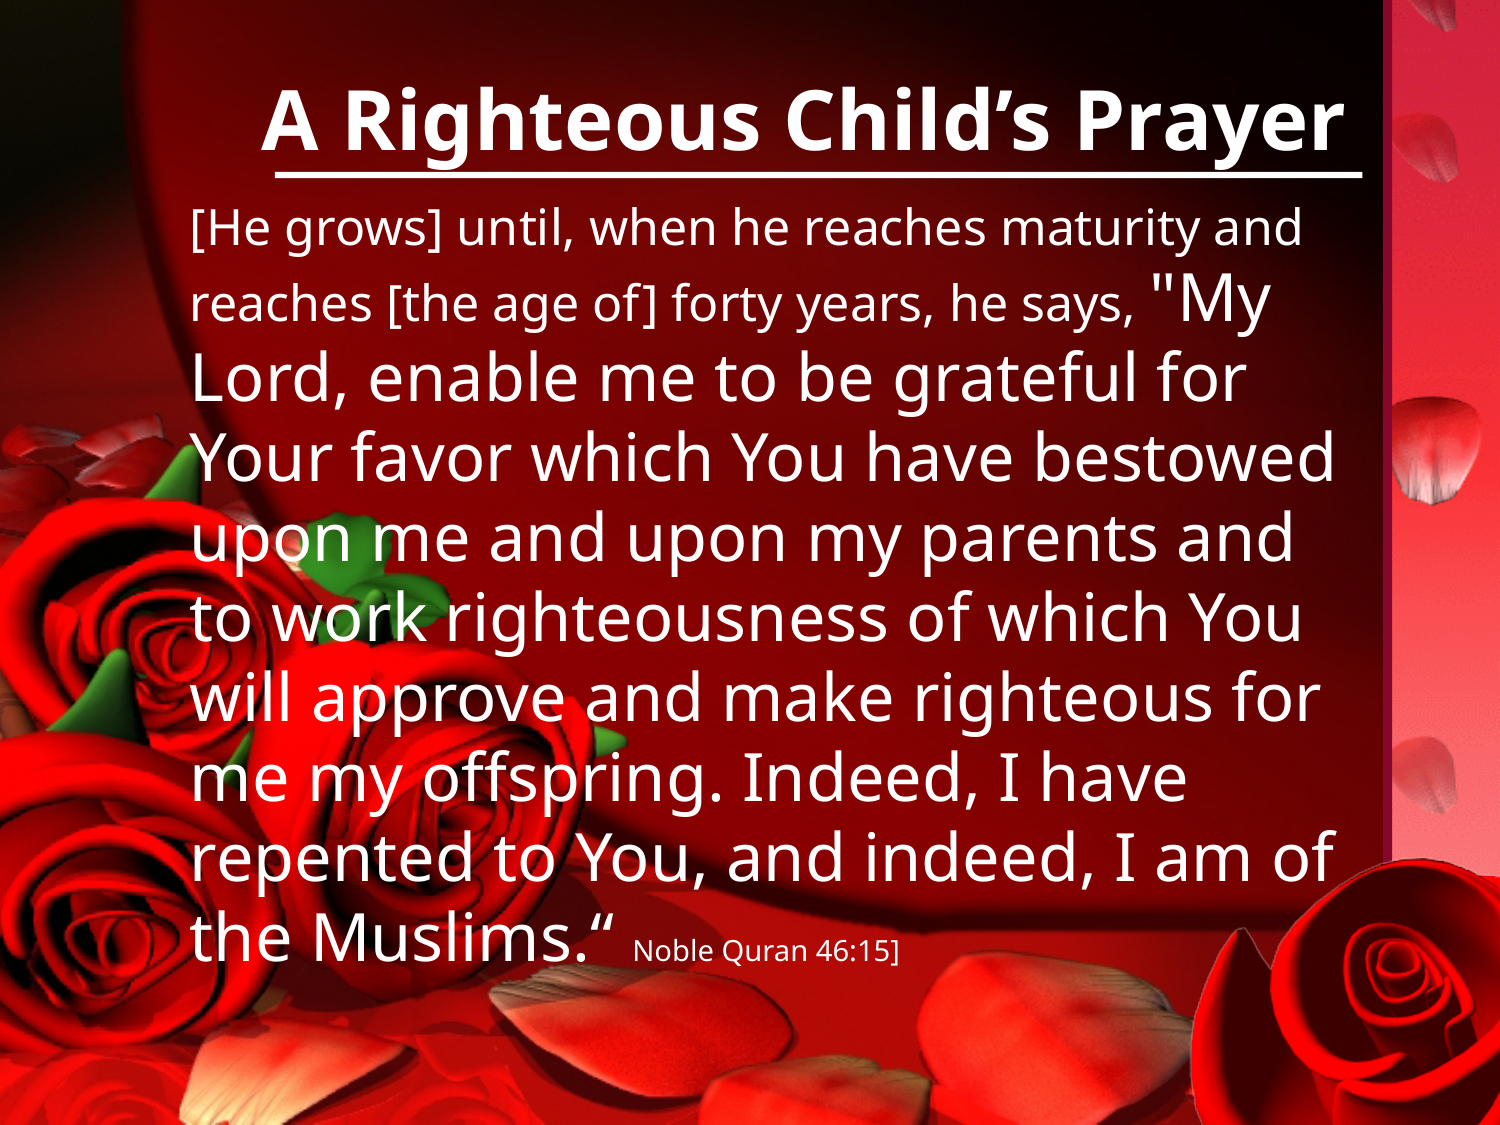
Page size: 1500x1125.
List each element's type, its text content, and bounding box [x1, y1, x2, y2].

picture [0, 0, 1500, 1125]
list [He grows] until, when he reaches maturity and reaches [the age of] forty years, he says, "My Lord, enable me to be grateful for Your favor which You have bestowed upon me and upon my parents and to work righteousness of which You will approve and make righteous for me my offspring. Indeed, I have repented to You, and indeed, I am of the Muslims.“ Noble Quran 46:15] [174, 187, 1363, 1125]
title A Righteous Child’s Prayer [174, 37, 1363, 176]
